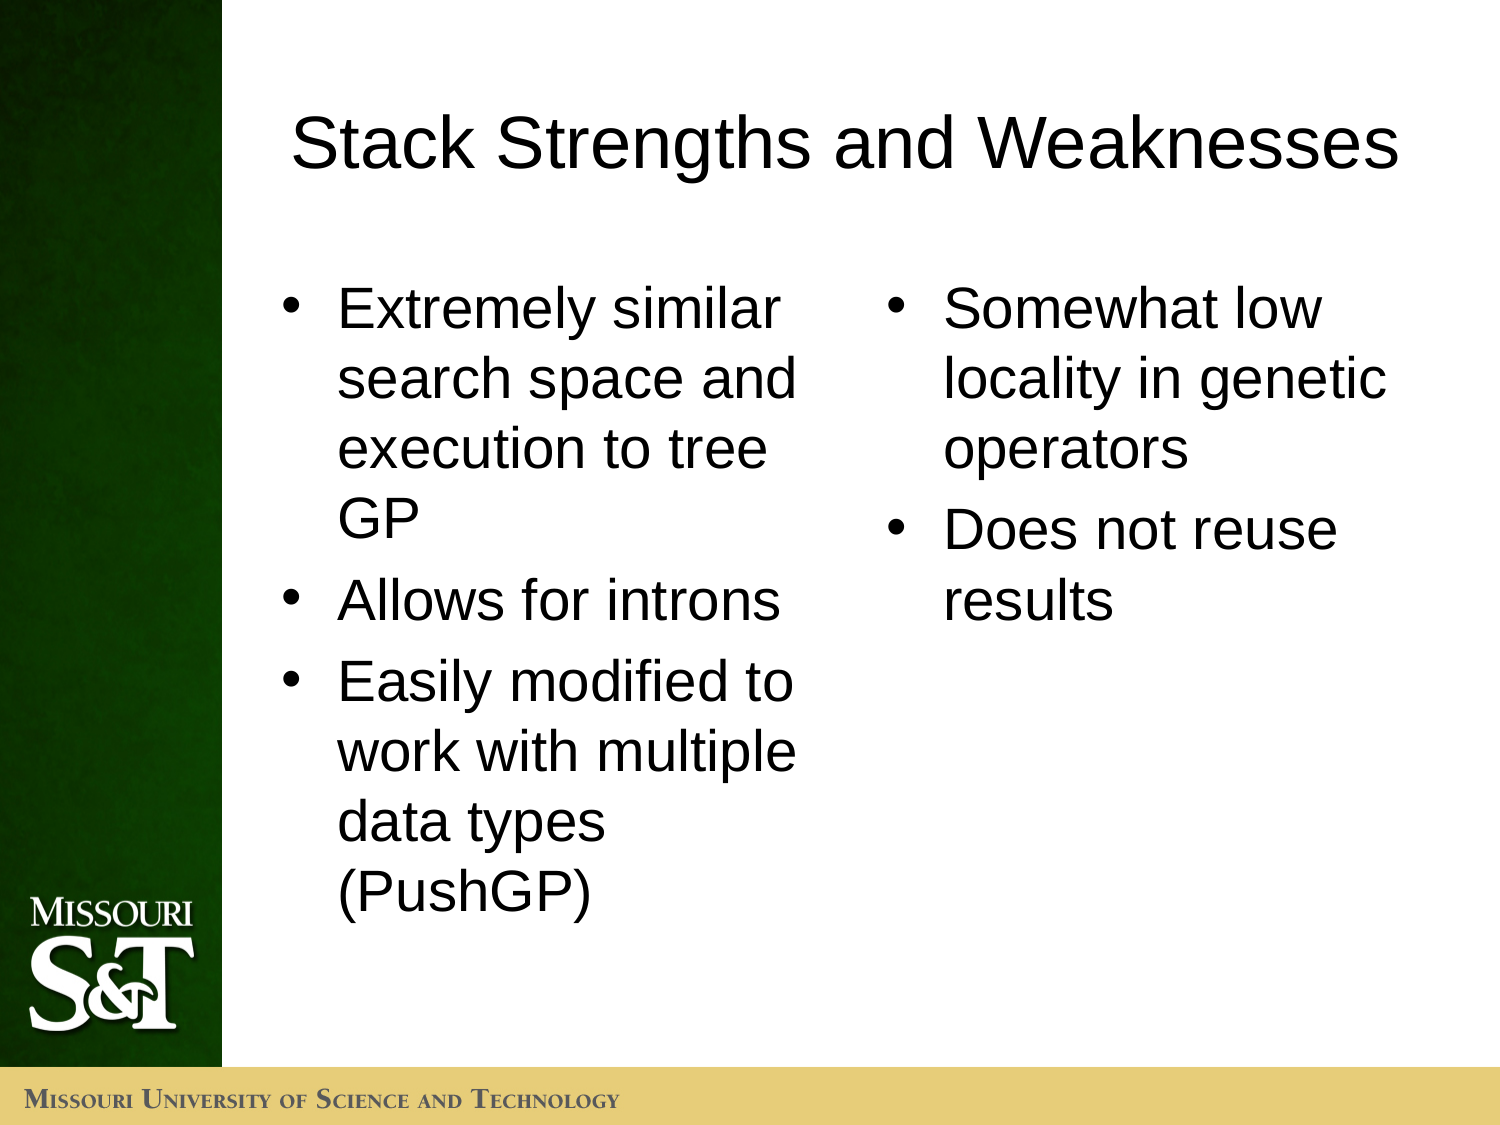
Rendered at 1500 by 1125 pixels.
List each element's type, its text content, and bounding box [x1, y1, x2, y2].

picture [0, 0, 1500, 1125]
list Extremely similar search space and execution to tree GP Allows for introns Easily modified to work with multiple data types (PushGP) [266, 262, 842, 1005]
list Somewhat low locality in genetic operators Does not reuse results [871, 262, 1425, 1005]
title Stack Strengths and Weaknesses [266, 45, 1425, 233]
